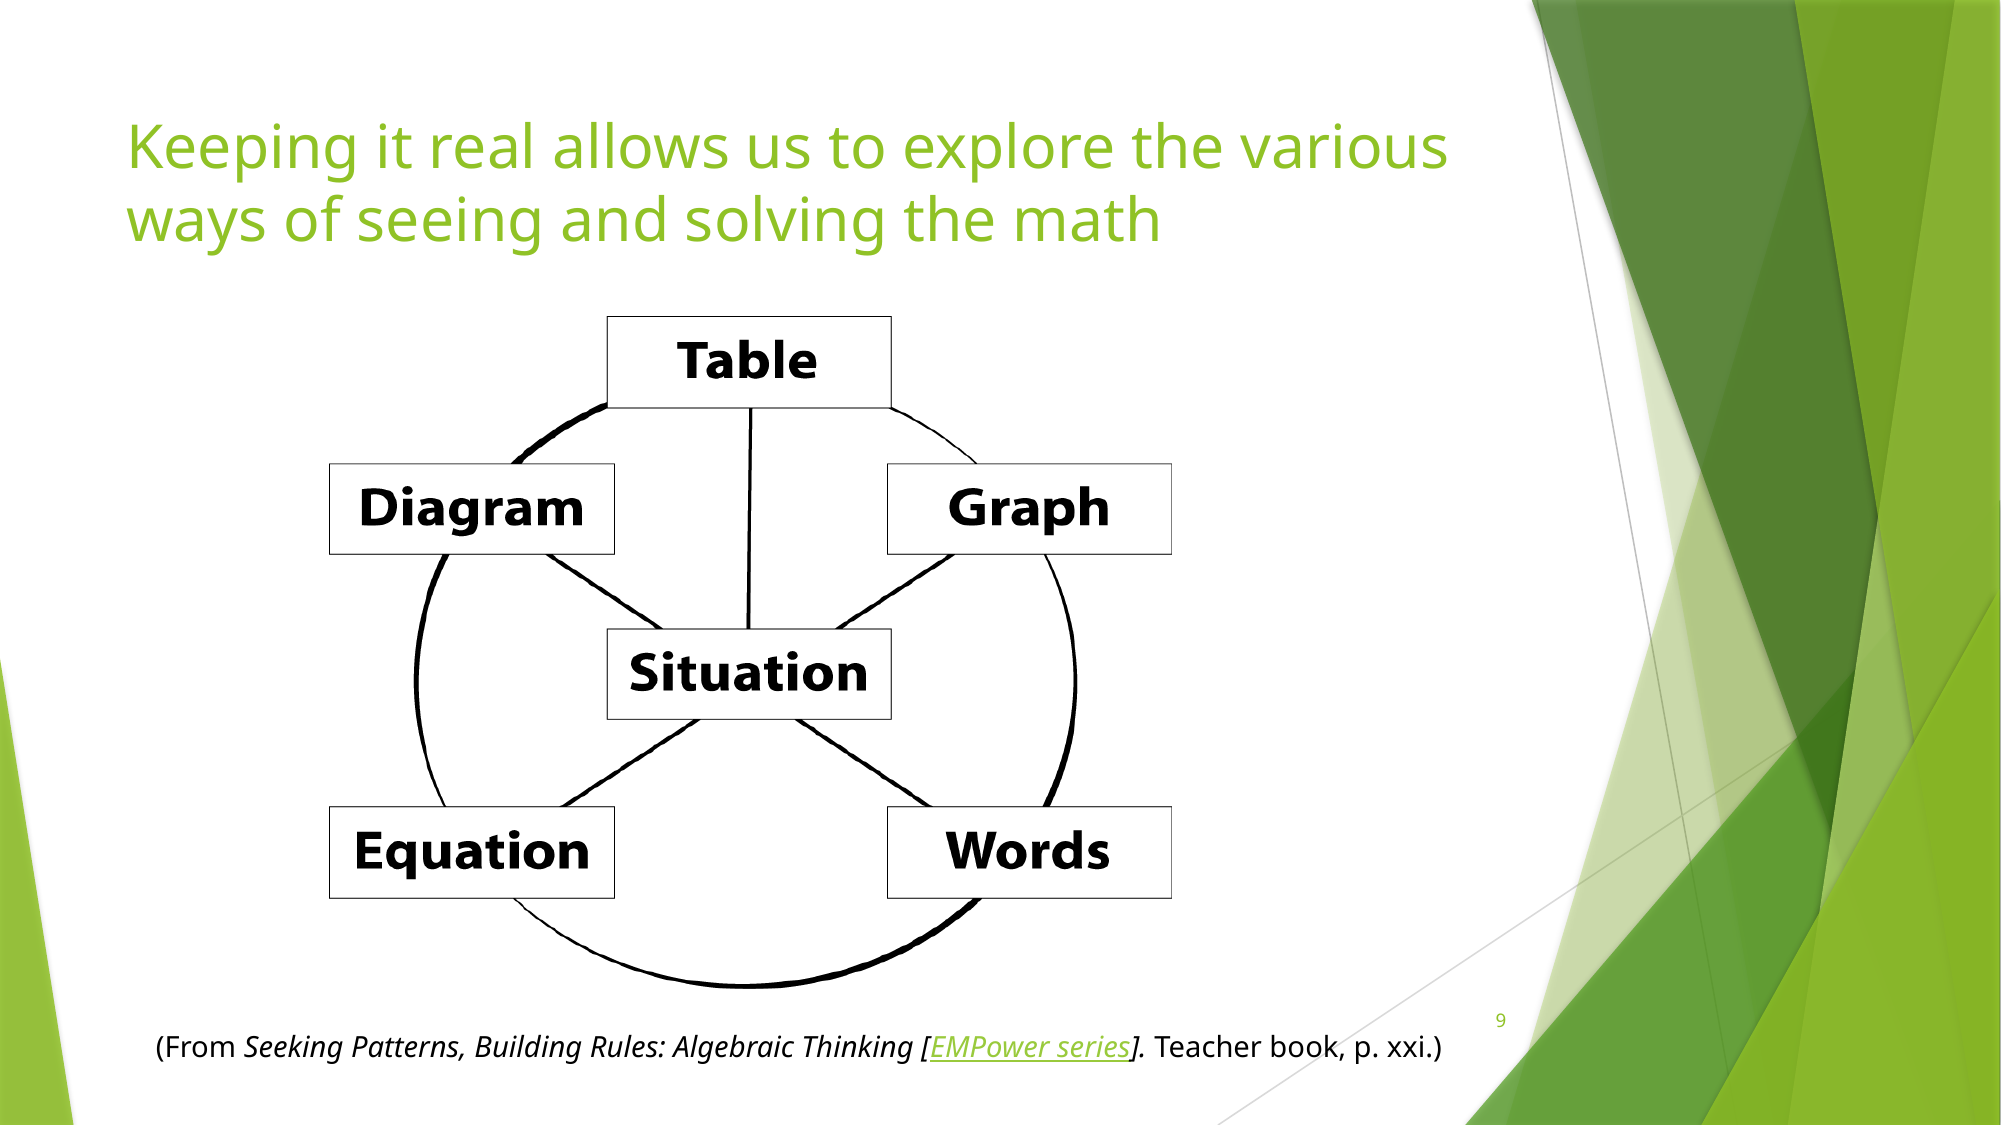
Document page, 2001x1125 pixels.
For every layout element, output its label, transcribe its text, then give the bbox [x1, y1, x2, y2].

text_box (From Seeking Patterns, Building Rules: Algebraic Thinking [EMPower series]. Teacher book, p. xxi.) [141, 1021, 1492, 1076]
title Keeping it real allows us to explore the various ways of seeing and solving the math [111, 99, 1522, 317]
picture [329, 316, 1172, 989]
slide_number 9 [1409, 991, 1522, 1051]
